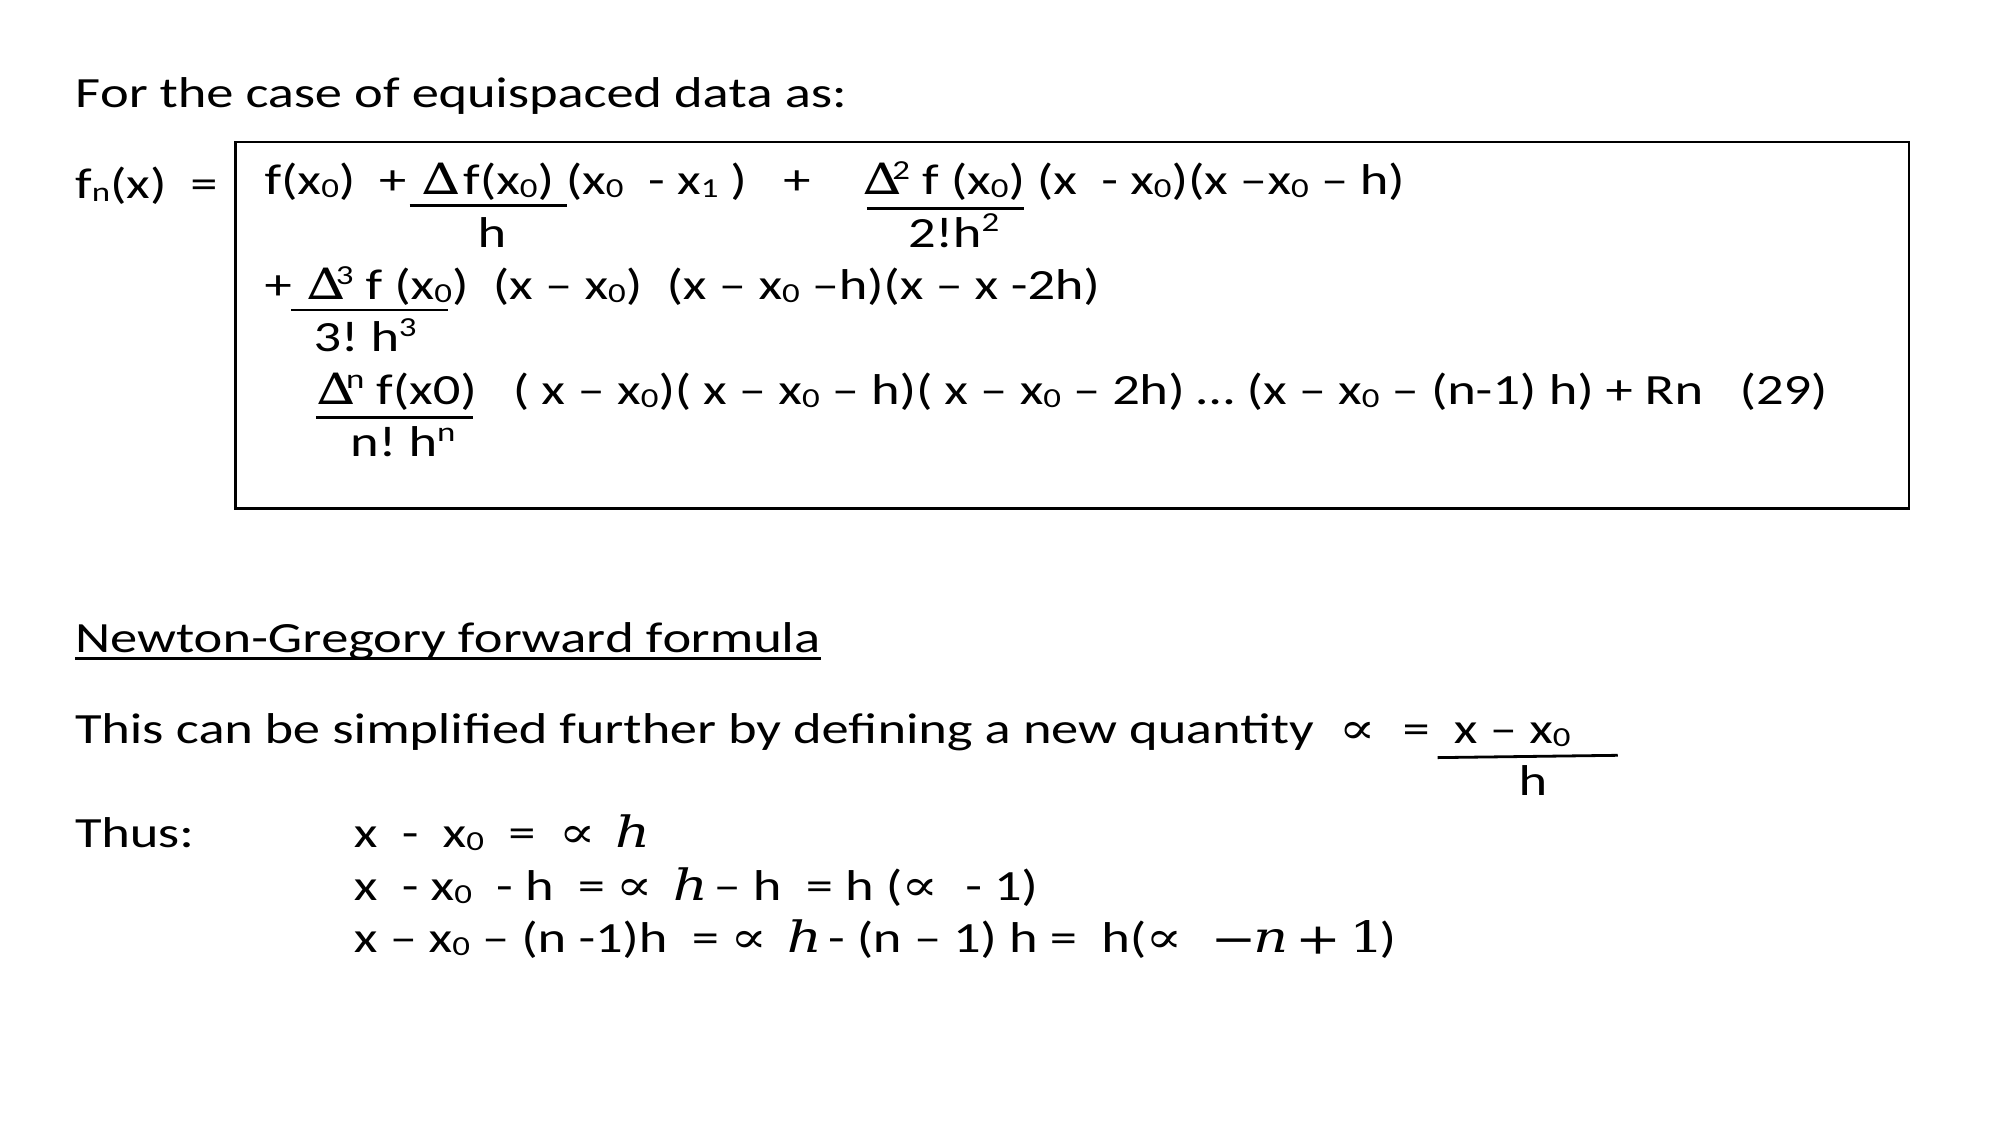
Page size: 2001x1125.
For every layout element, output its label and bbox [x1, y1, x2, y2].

list [74, 66, 1917, 1070]
